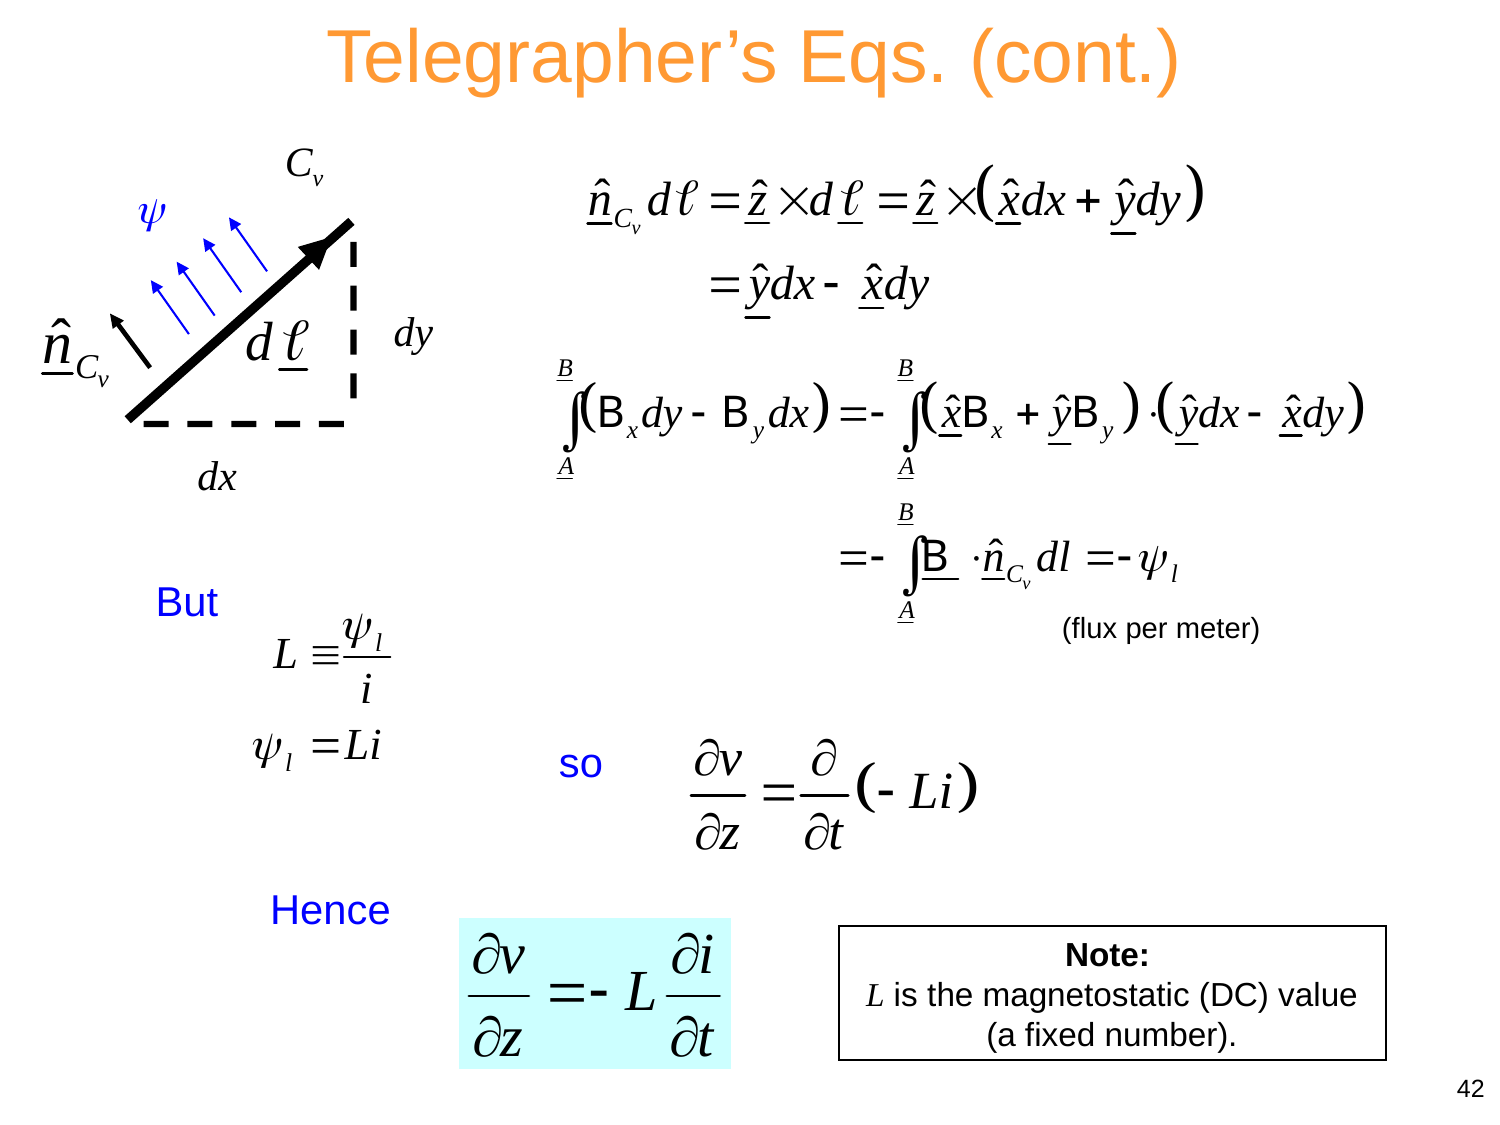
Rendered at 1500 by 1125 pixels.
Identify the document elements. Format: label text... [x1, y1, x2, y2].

text_box Telegrapher’s Eqs. (cont.) [155, 0, 1353, 105]
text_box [249, 596, 402, 782]
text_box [458, 918, 731, 1069]
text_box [32, 126, 501, 507]
text_box (flux per meter) [1047, 641, 1276, 652]
text_box Note: L is the magnetostatic (DC) value (a fixed number). [838, 925, 1386, 1061]
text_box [681, 725, 984, 861]
slide_number 42 [1187, 1050, 1500, 1125]
text_box Hence [255, 875, 430, 940]
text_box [579, 158, 1209, 328]
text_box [548, 347, 1369, 633]
text_box so [543, 728, 628, 794]
text_box But [140, 567, 248, 633]
